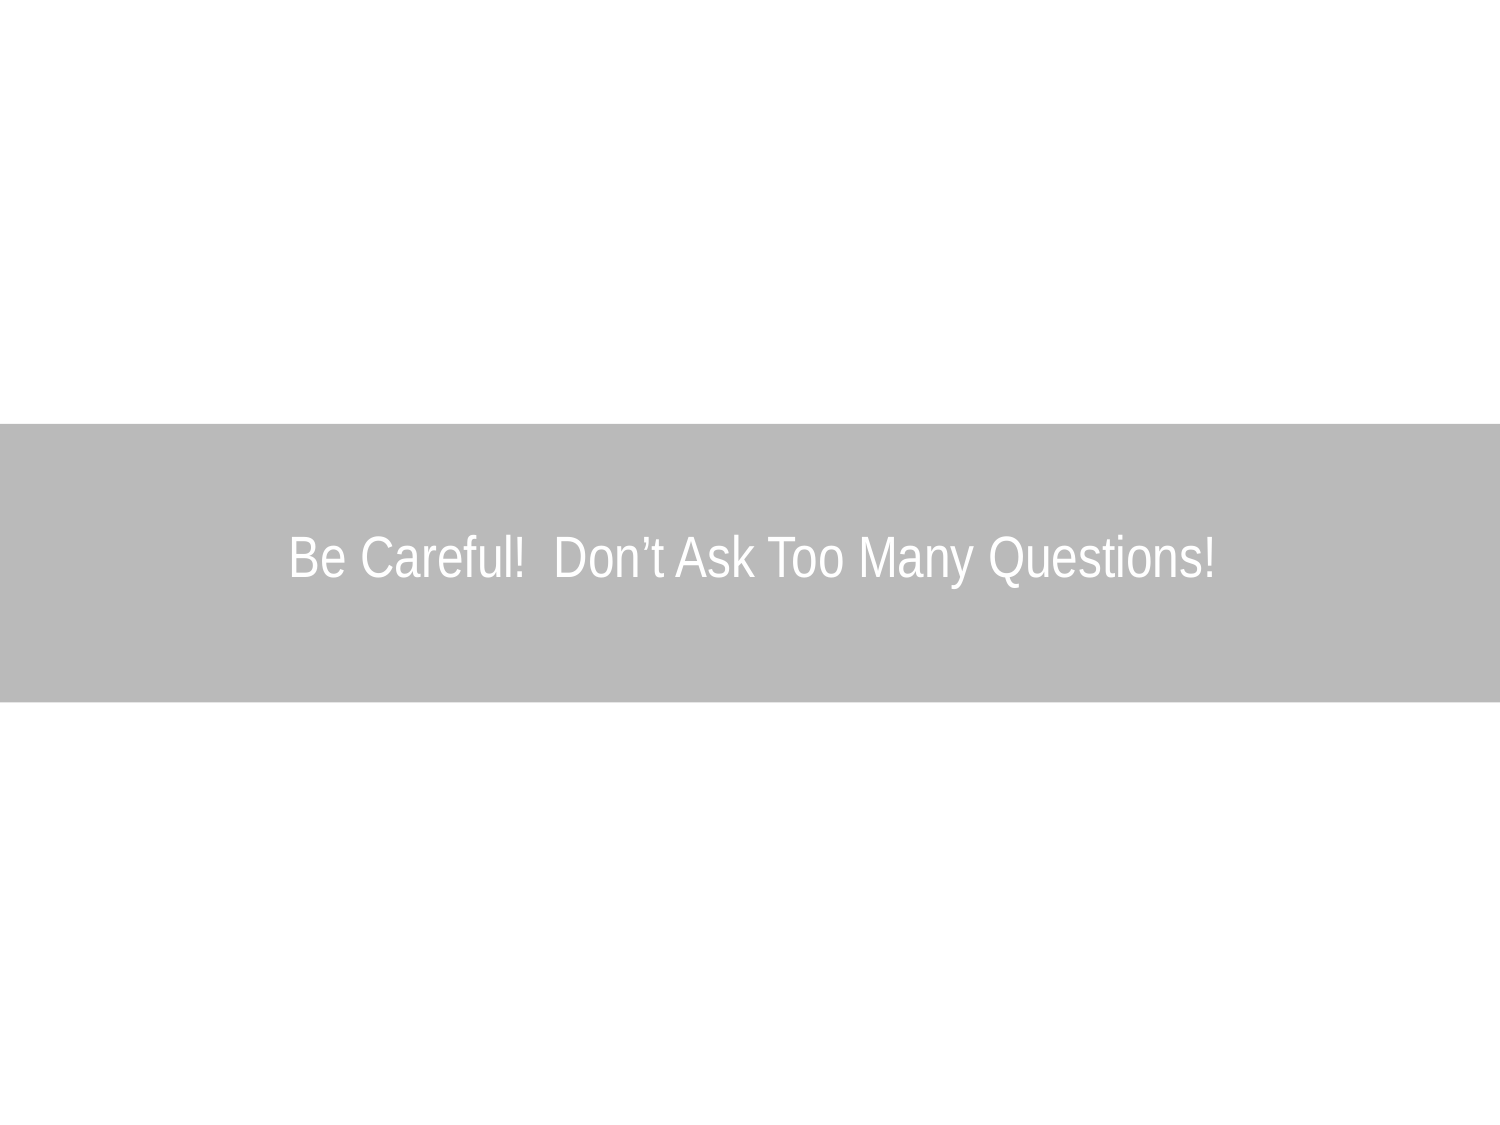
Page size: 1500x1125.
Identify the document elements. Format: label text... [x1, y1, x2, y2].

text_box Be Careful! Don’t Ask Too Many Questions! [273, 456, 1239, 662]
text_box [0, 423, 1500, 703]
